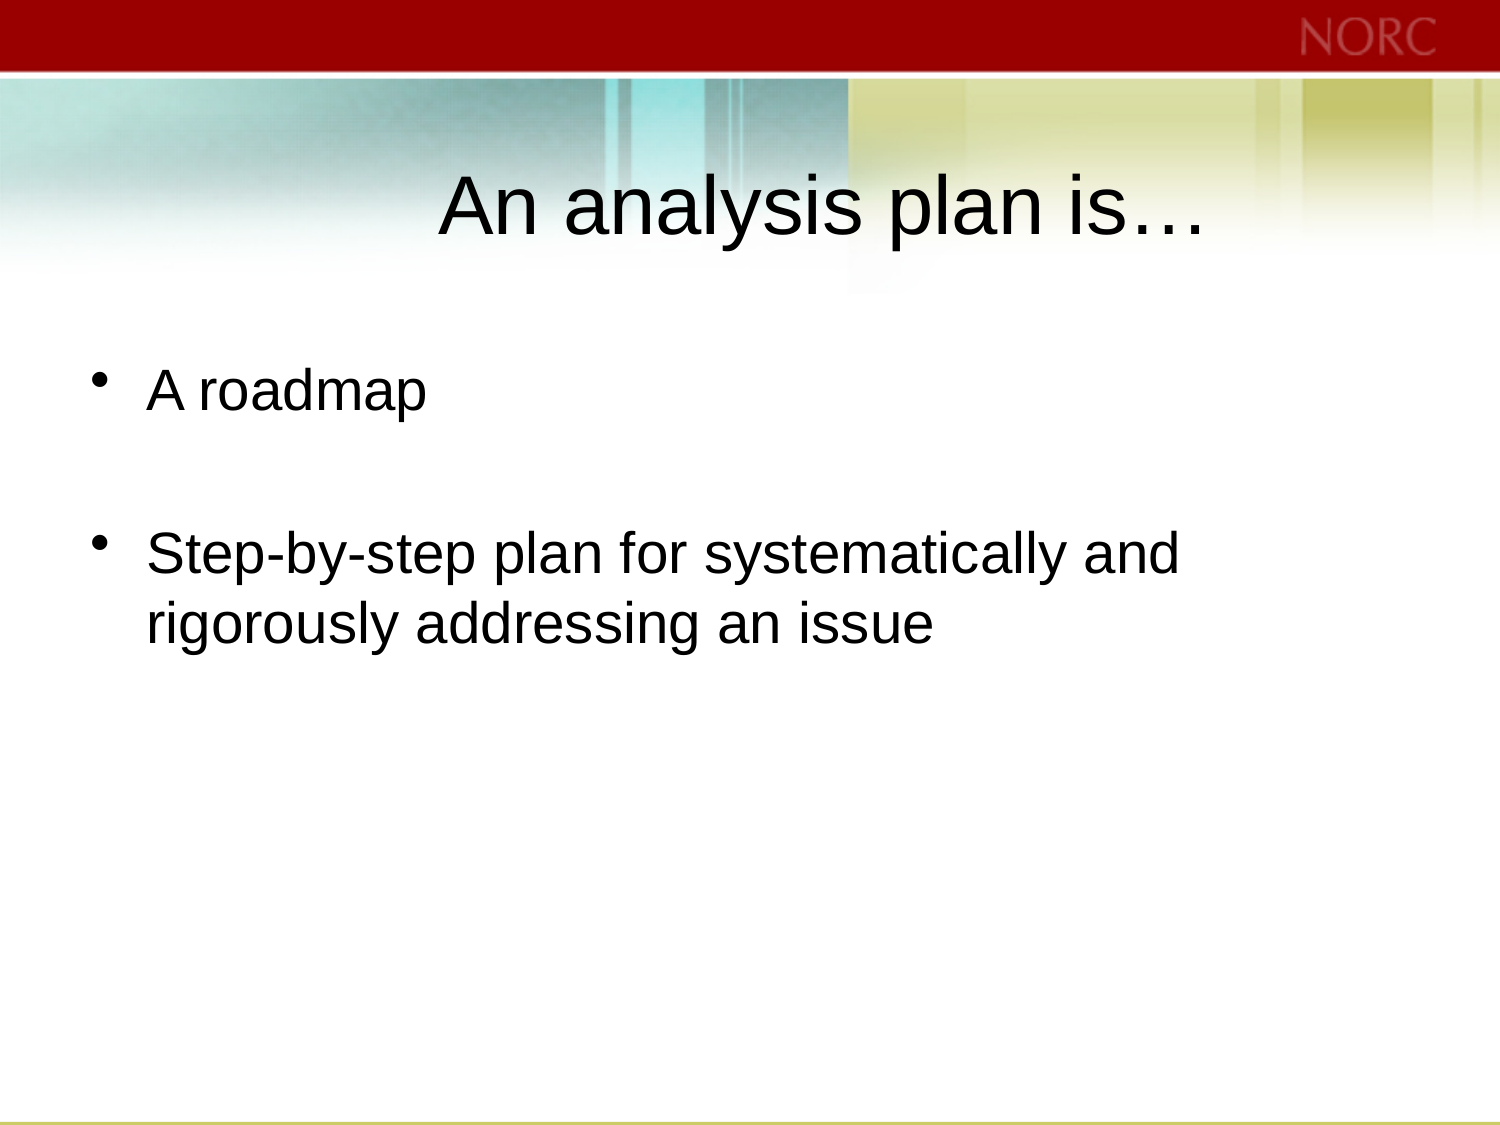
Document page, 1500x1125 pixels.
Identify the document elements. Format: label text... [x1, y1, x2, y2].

title An analysis plan is… [187, 143, 1463, 259]
picture [0, 0, 1500, 388]
list A roadmap Step-by-step plan for systematically and rigorously addressing an issue [74, 262, 1426, 1006]
